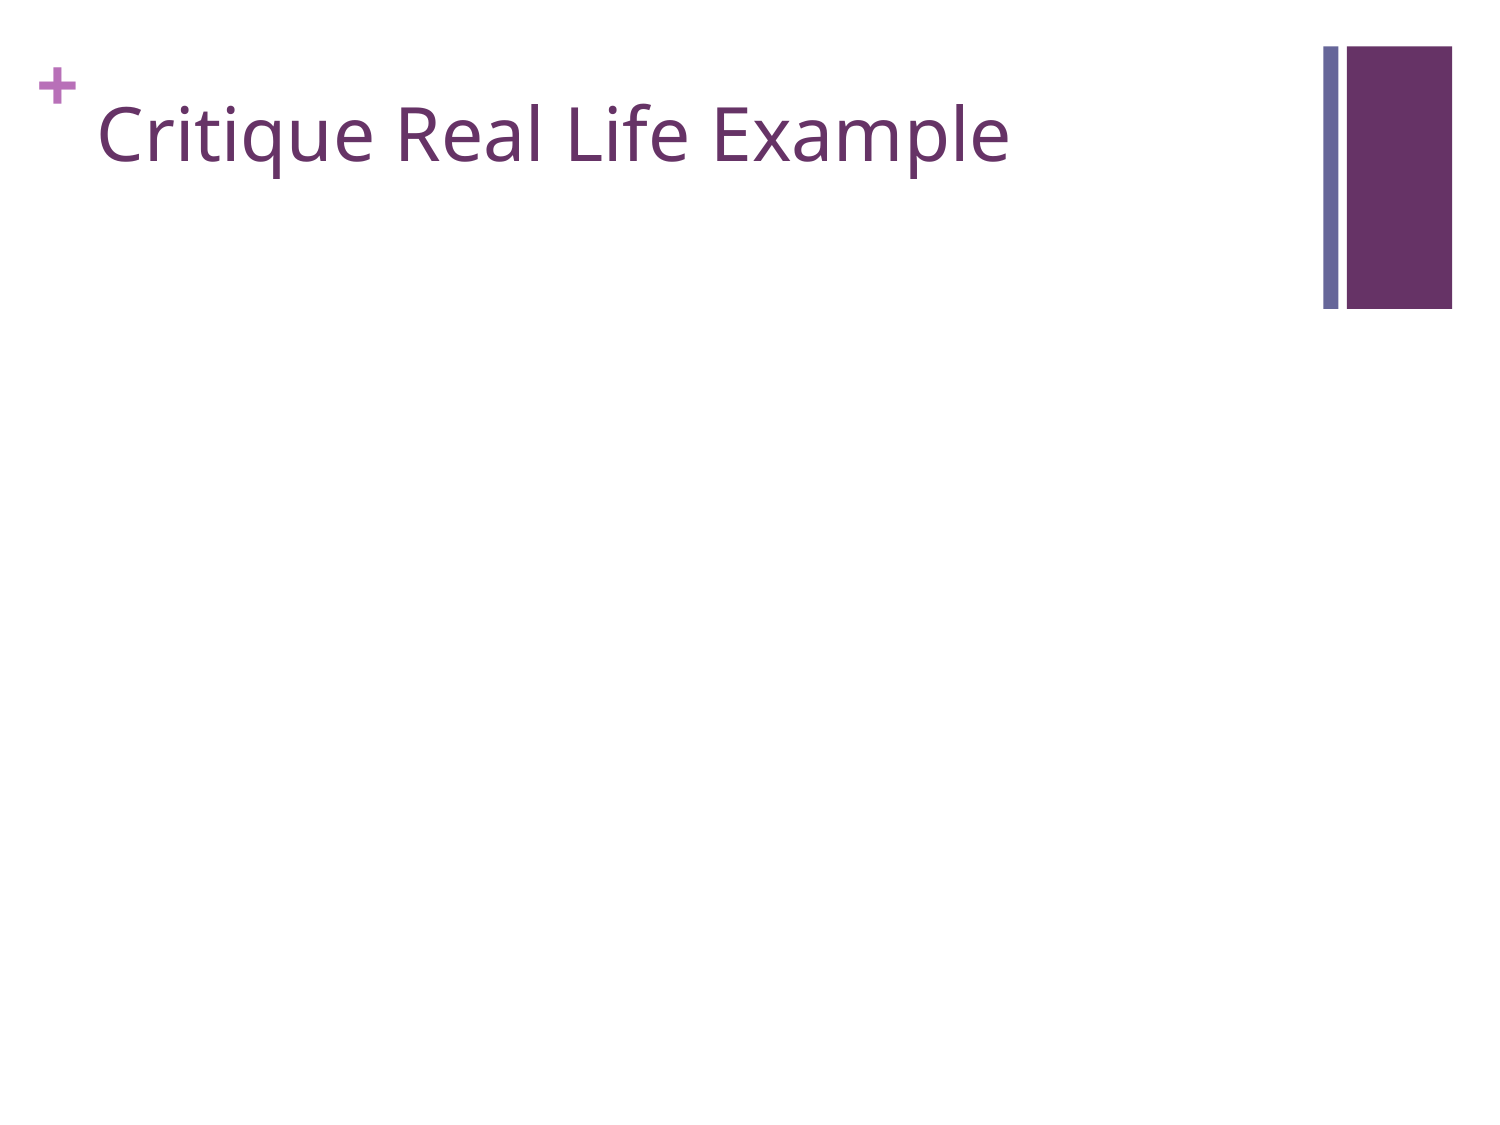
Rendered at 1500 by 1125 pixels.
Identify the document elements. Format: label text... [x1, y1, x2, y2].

title Critique Real Life Example [81, 79, 1322, 263]
